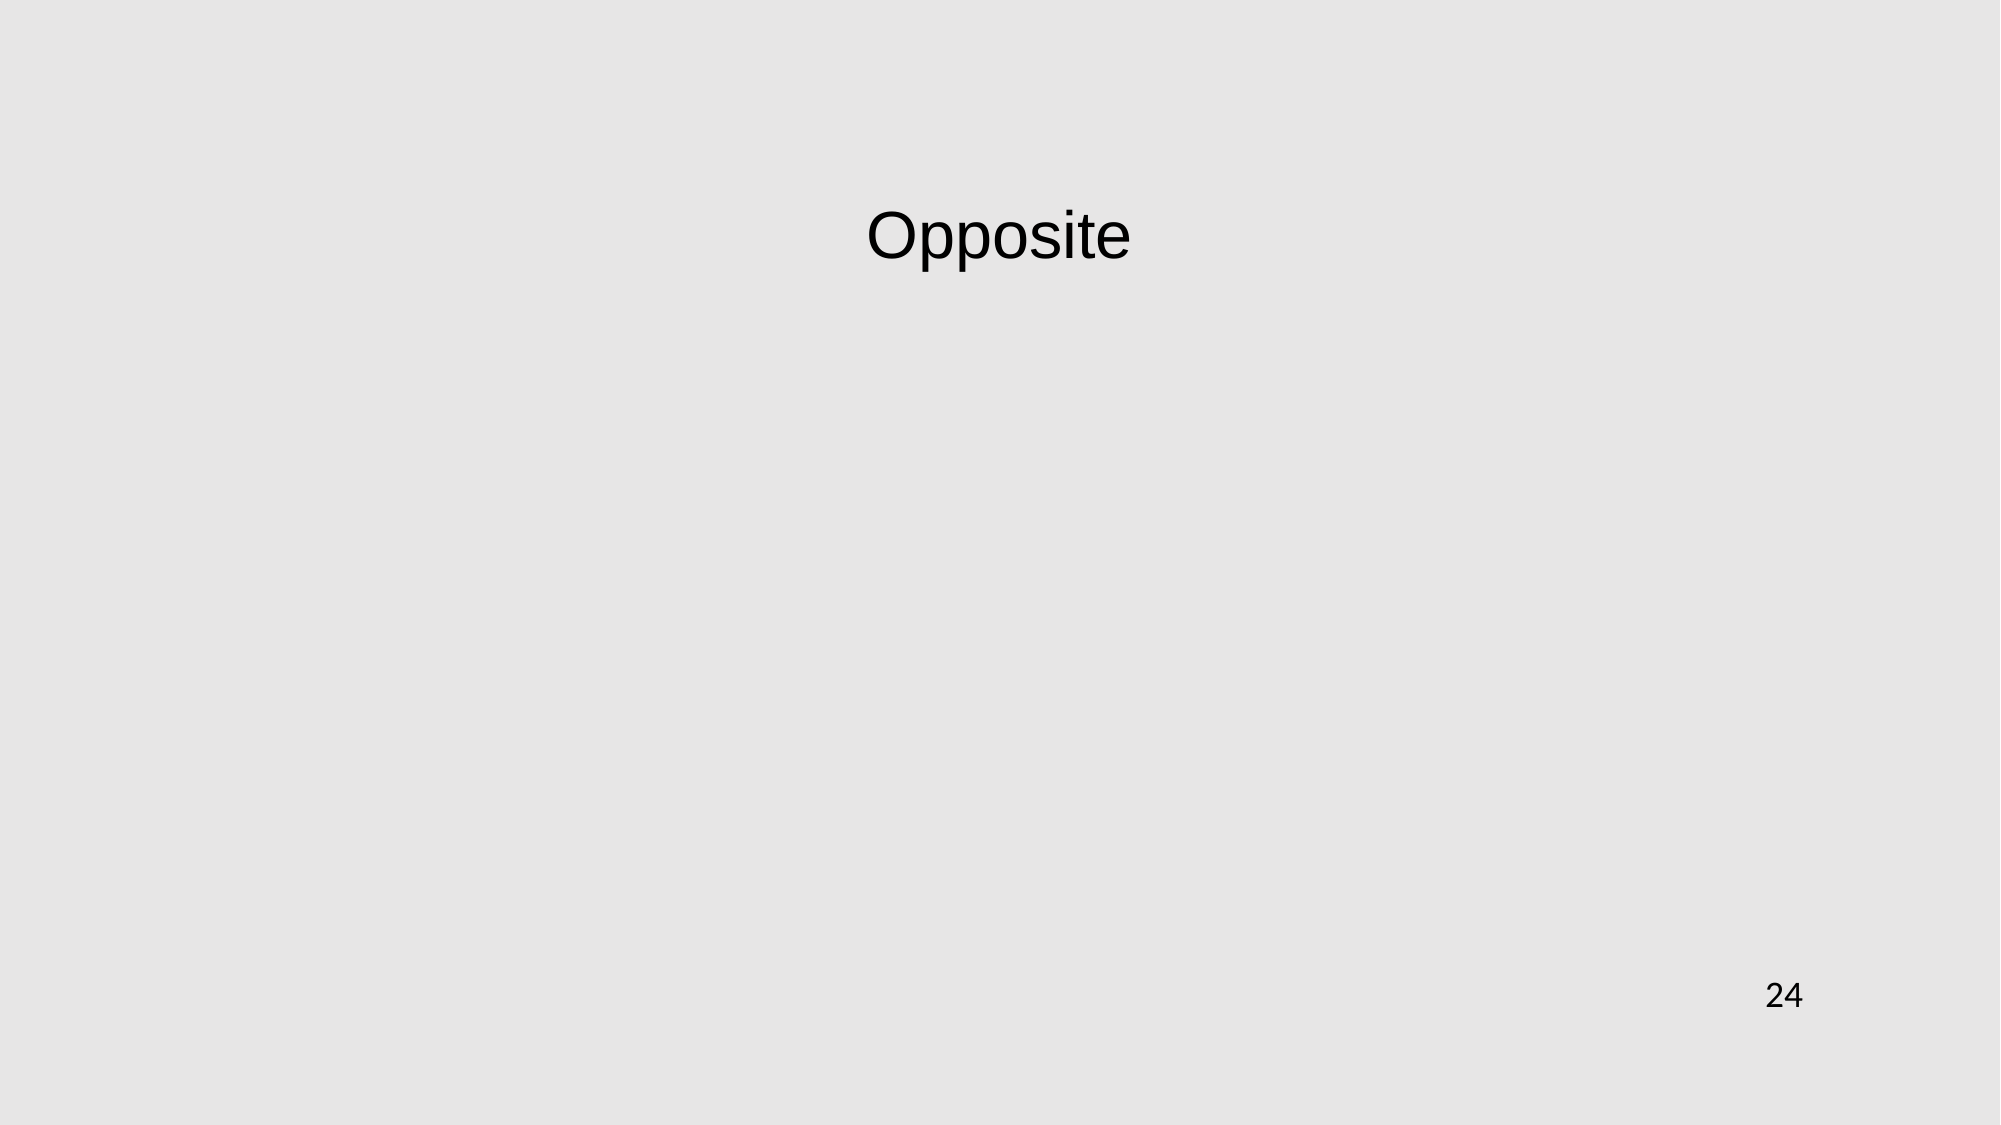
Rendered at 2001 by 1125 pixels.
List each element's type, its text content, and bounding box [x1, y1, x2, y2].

text_box 24 [1750, 962, 1819, 1023]
text_box Opposite [851, 184, 1149, 279]
